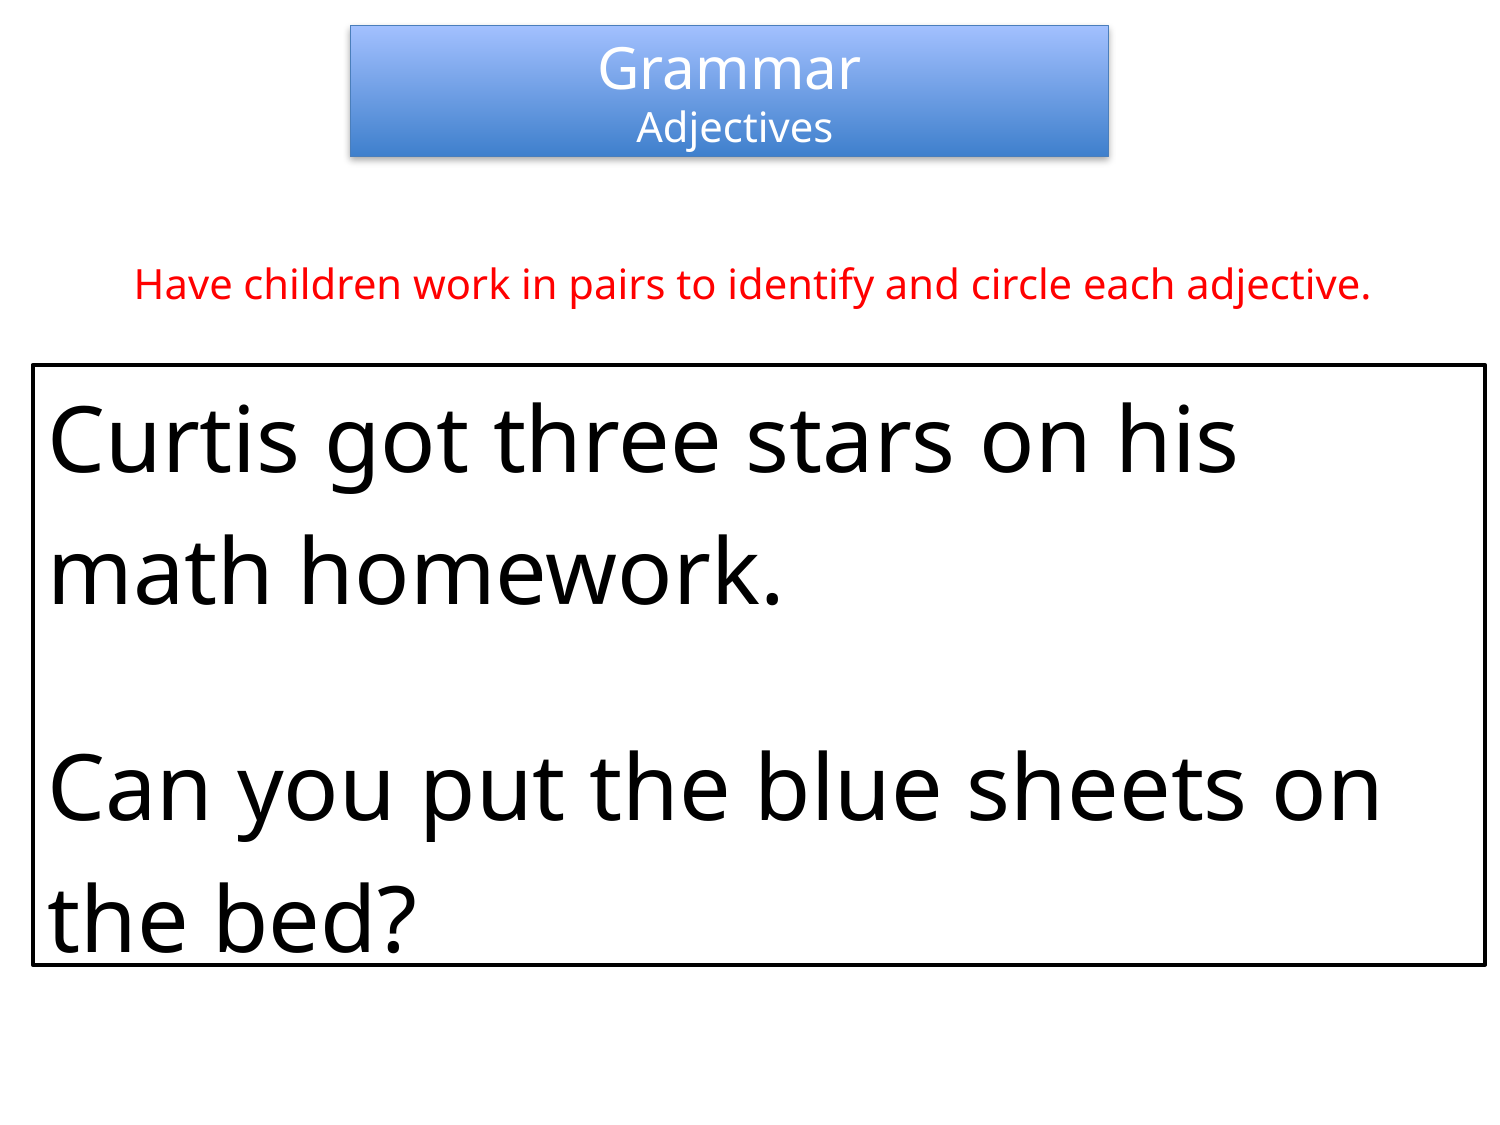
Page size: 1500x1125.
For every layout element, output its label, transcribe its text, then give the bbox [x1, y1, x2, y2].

text_box Have children work in pairs to identify and circle each adjective. [20, 250, 1485, 316]
text_box Grammar Adjectives [350, 25, 1109, 157]
text_box Curtis got three stars on his math homework. Can you put the blue sheets on the bed? [31, 363, 1487, 967]
